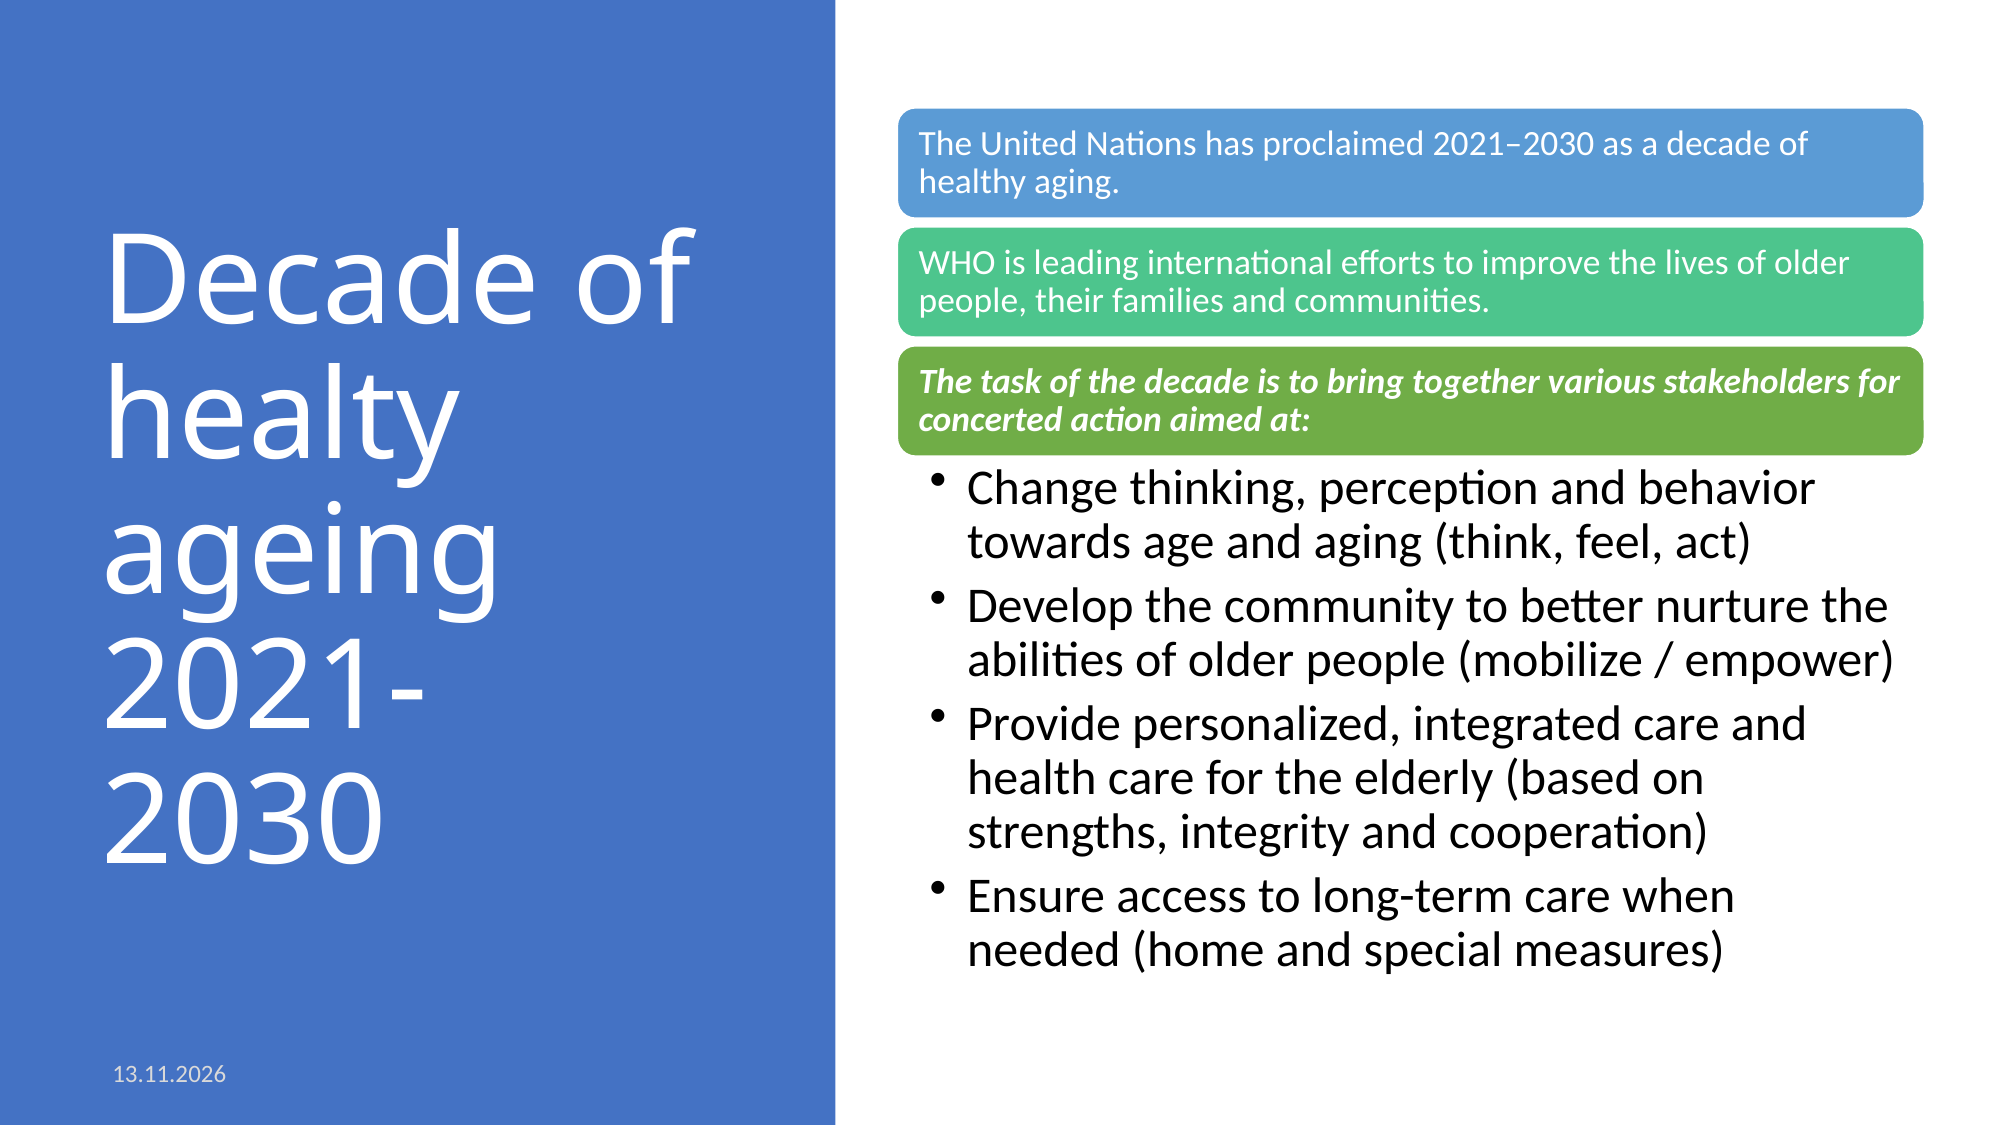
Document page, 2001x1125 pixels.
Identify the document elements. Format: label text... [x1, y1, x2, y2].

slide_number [97, 1042, 548, 1103]
text_box [0, 0, 836, 1125]
title Decade of healty ageing 2021-2030 [86, 101, 711, 1005]
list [897, 101, 1925, 1005]
